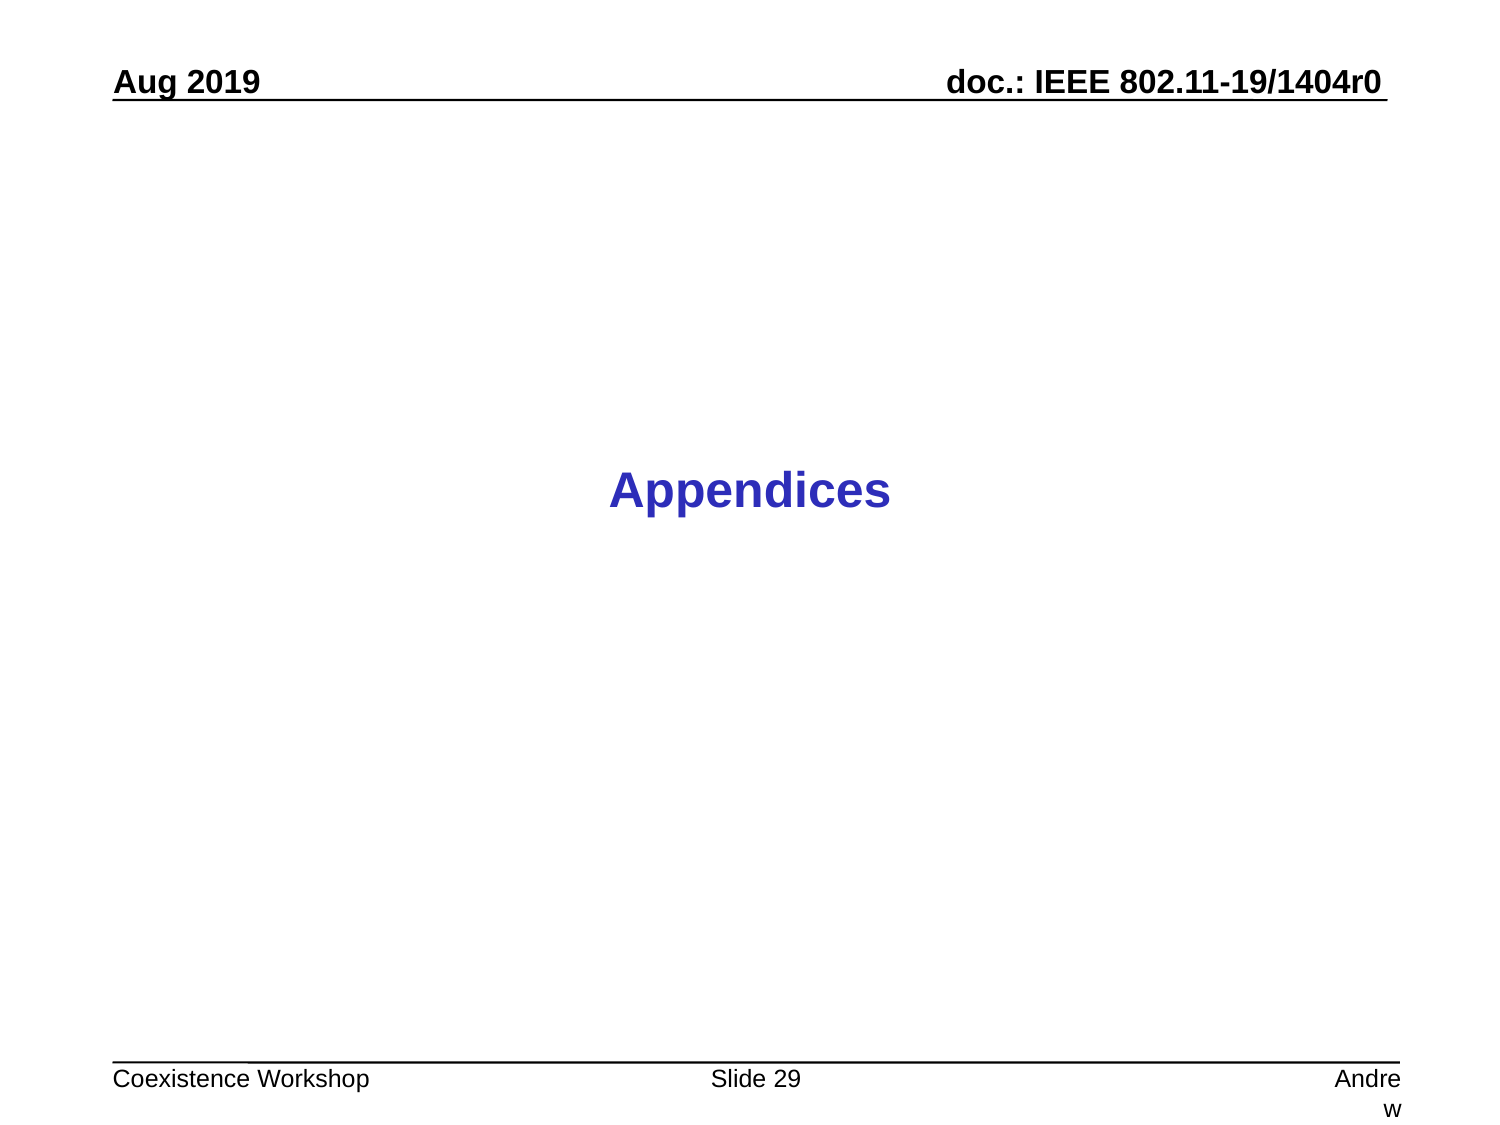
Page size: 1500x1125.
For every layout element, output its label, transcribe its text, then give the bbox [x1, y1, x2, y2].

slide_number Slide 29 [709, 1061, 803, 1093]
list Appendices [112, 324, 1388, 650]
footer Andrew Myles, Cisco [1320, 1061, 1402, 1093]
